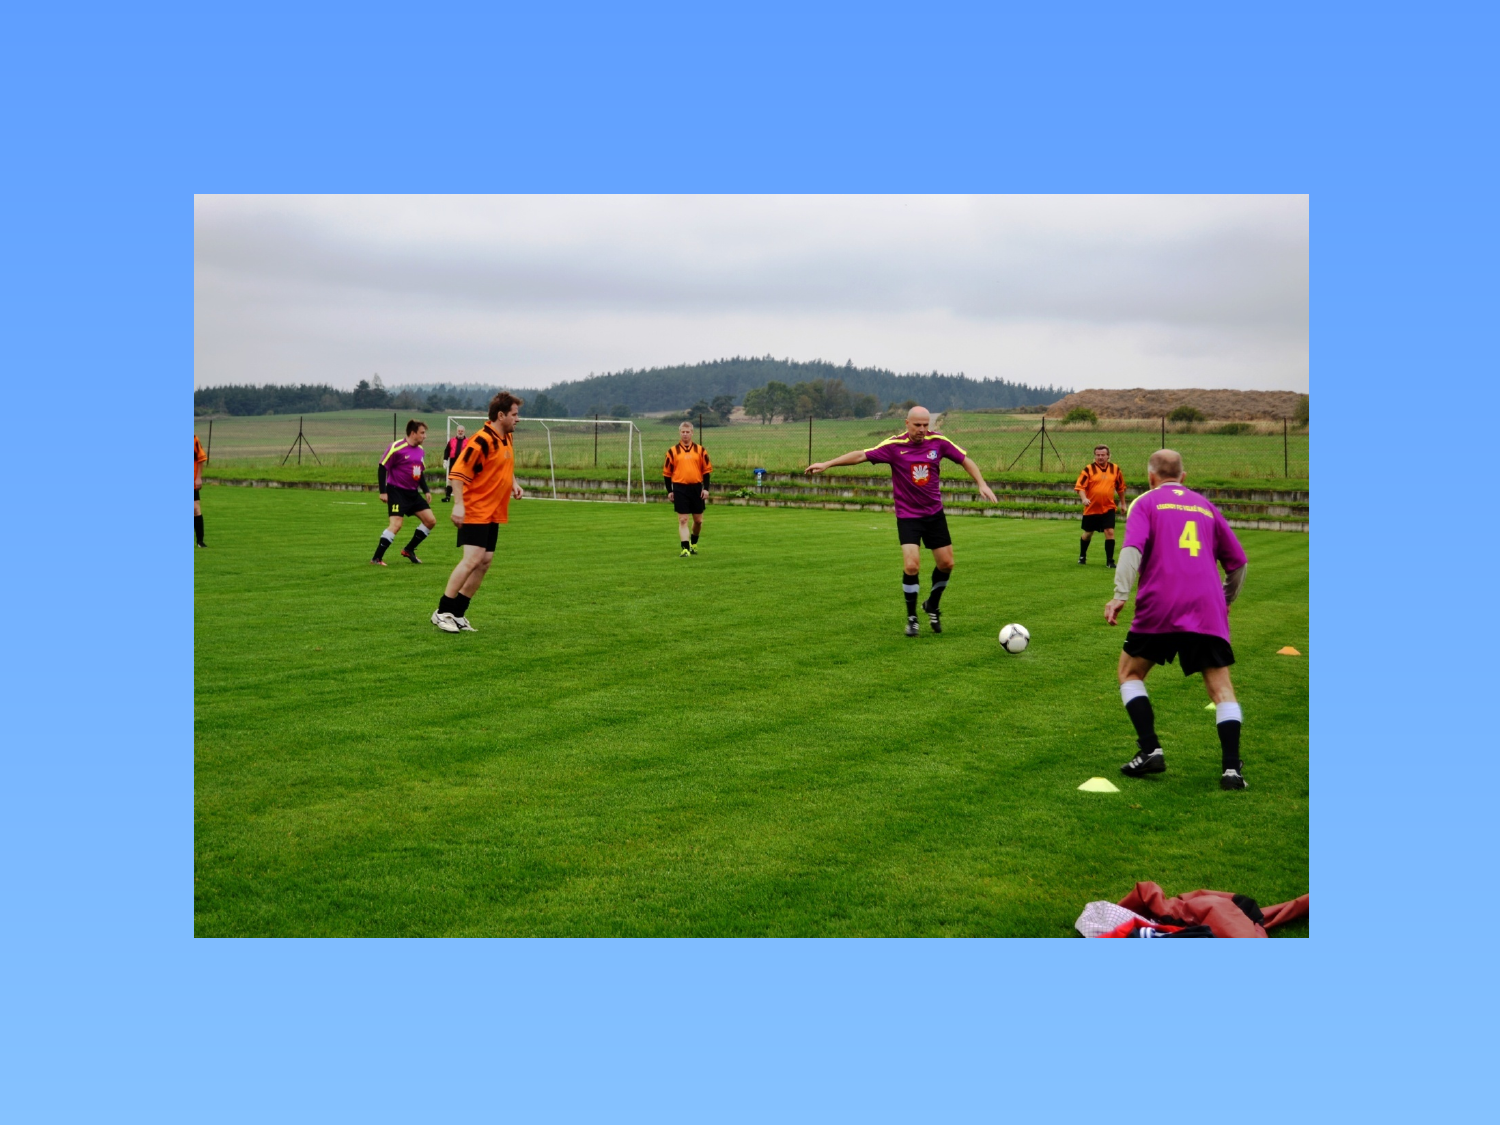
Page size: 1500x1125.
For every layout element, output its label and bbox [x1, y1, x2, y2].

list [194, 194, 1309, 938]
